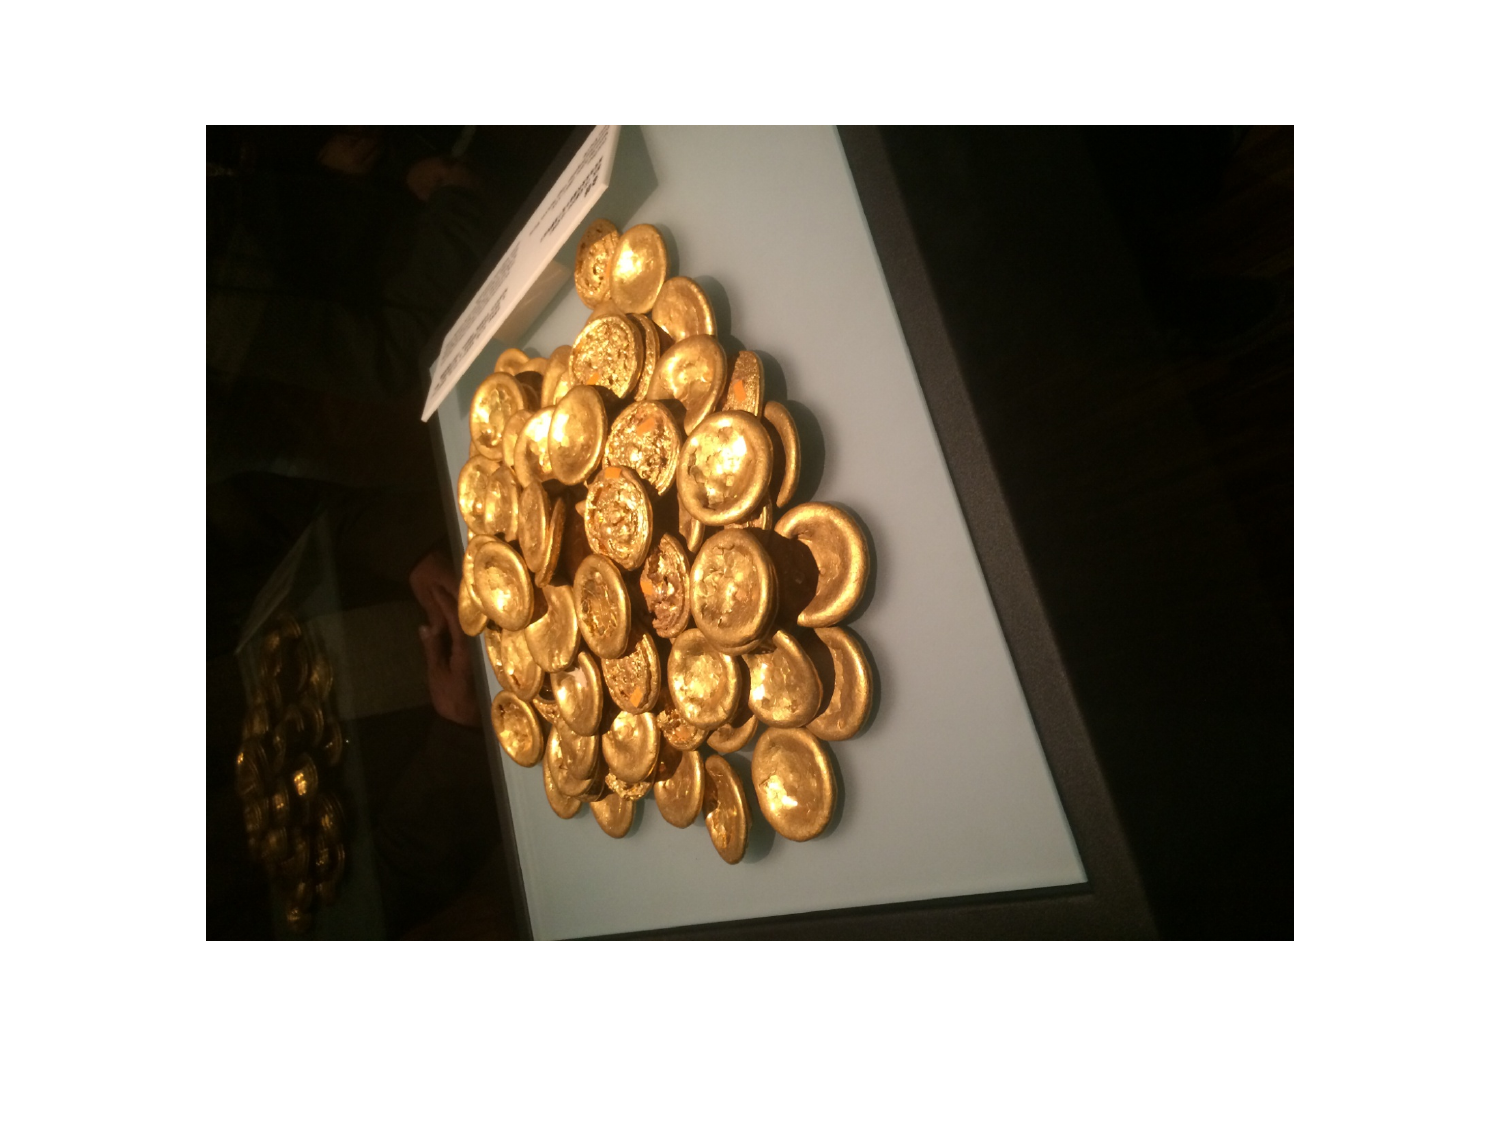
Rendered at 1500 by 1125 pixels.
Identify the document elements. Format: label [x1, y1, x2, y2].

picture [206, 125, 1294, 941]
